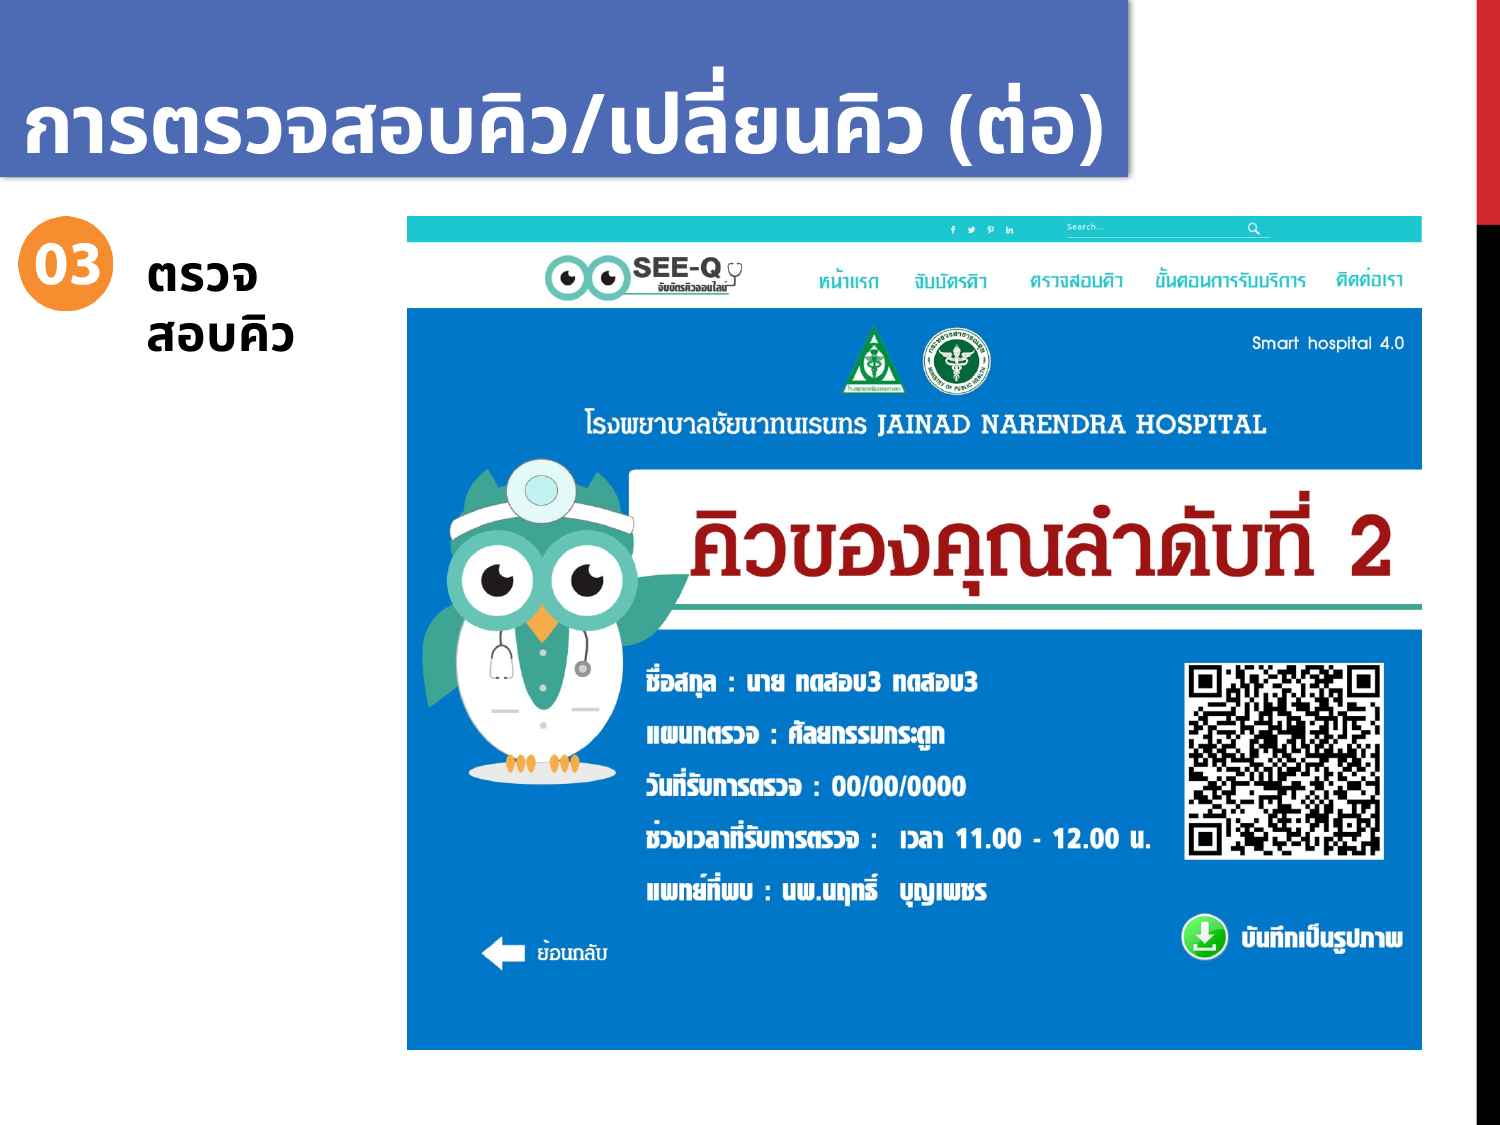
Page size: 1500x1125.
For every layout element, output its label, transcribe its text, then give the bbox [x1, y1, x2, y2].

title การตรวจสอบคิว/เปลี่ยนคิว (ต่อ) [0, 0, 1128, 178]
picture [406, 215, 1422, 1051]
text_box ตรวจสอบคิว [131, 234, 352, 370]
picture [17, 215, 113, 311]
